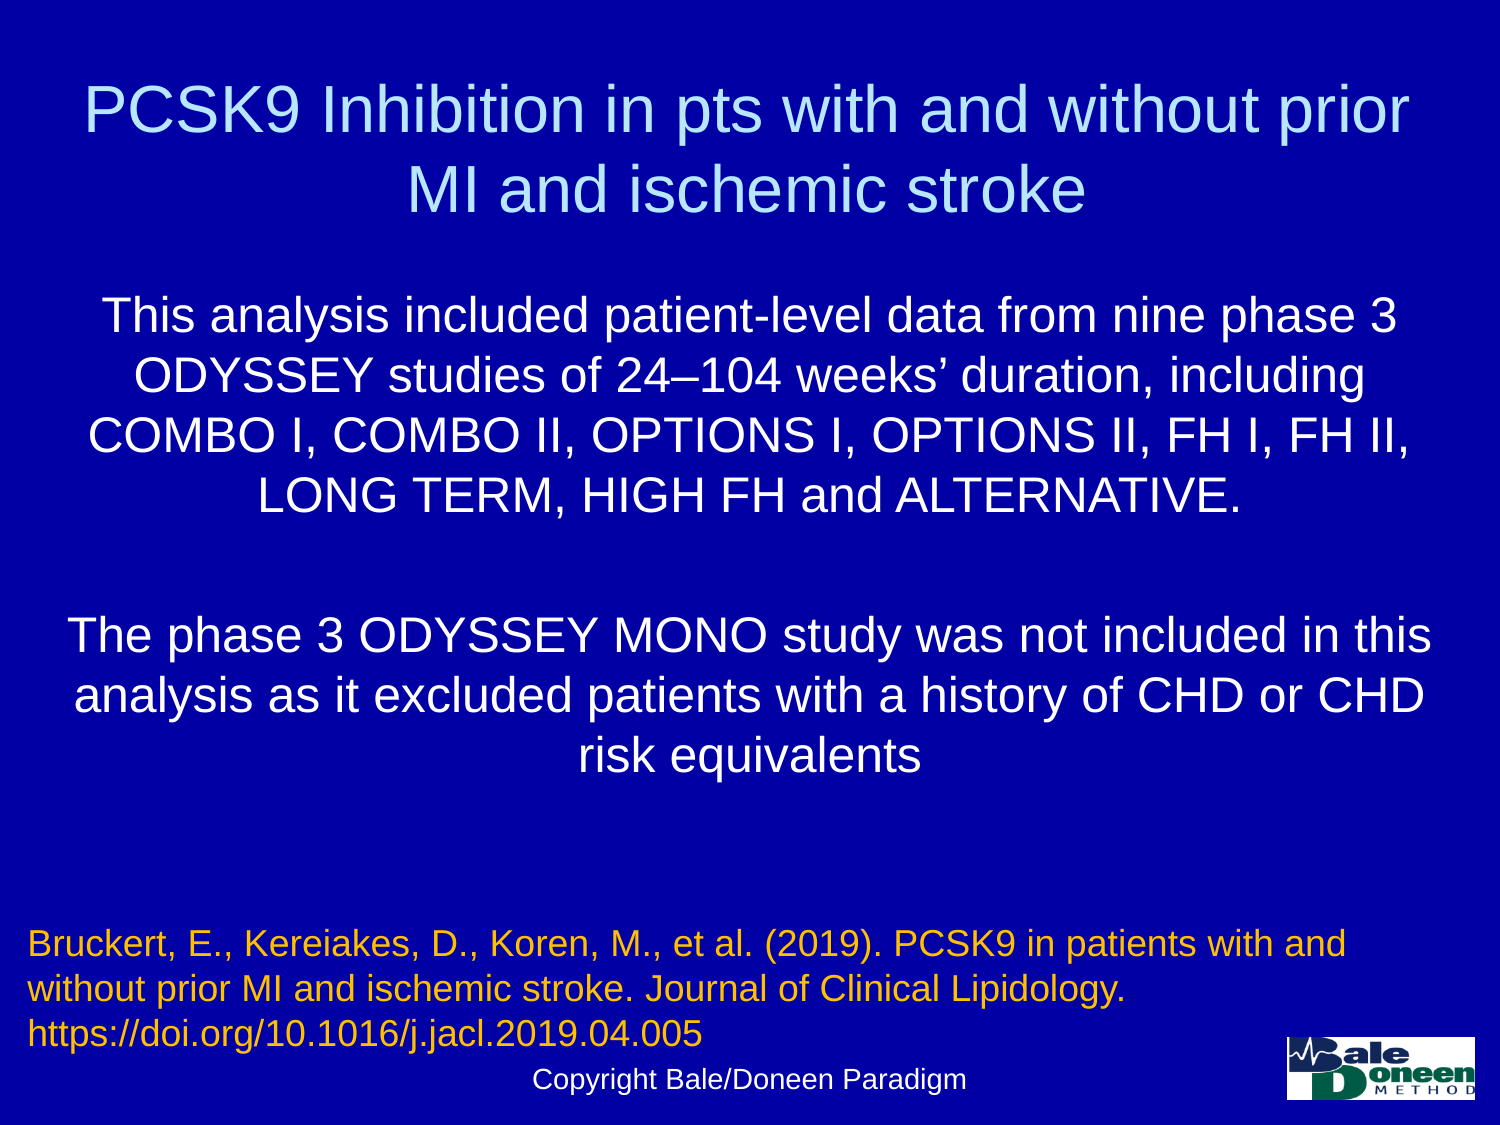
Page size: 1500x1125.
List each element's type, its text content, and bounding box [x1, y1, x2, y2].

text_box Bruckert, E., Kereiakes, D., Koren, M., et al. (2019). PCSK9 in patients with and without prior MI and ischemic stroke. Journal of Clinical Lipidology. https://doi.org/10.1016/j.jacl.2019.04.005 [12, 912, 1463, 1062]
title PCSK9 Inhibition in pts with and without prior MI and ischemic stroke [49, 37, 1446, 256]
footer Copyright Bale/Doneen Paradigm [512, 1062, 988, 1103]
list This analysis included patient-level data from nine phase 3 ODYSSEY studies of 24–104 weeks’ duration, including COMBO I, COMBO II, OPTIONS I, OPTIONS II, FH I, FH II, LONG TERM, HIGH FH and ALTERNATIVE. The phase 3 ODYSSEY MONO study was not included in this analysis as it excluded patients with a history of CHD or CHD risk equivalents [49, 274, 1451, 888]
picture [1287, 1037, 1475, 1100]
